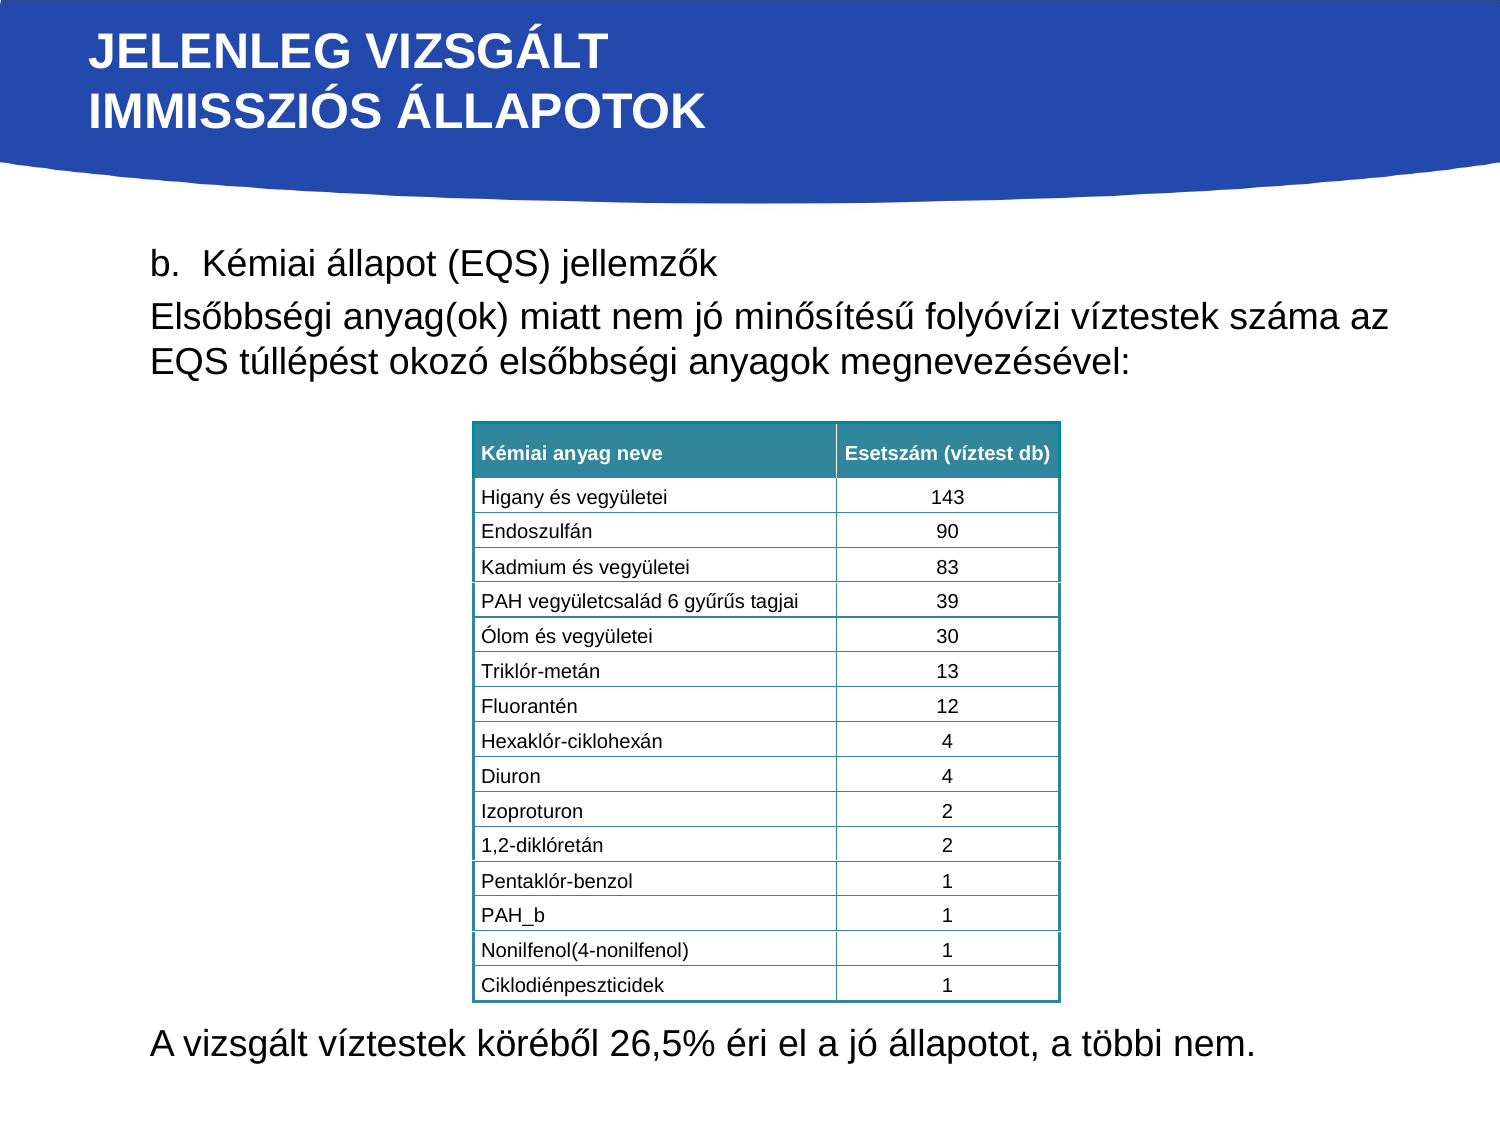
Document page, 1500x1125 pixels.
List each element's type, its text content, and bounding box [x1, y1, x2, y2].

title Jelenleg vizsgált immissziós állapotok [73, 7, 798, 149]
picture [0, 0, 1500, 1125]
picture [449, 420, 1075, 1024]
list b. Kémiai állapot (EQS) jellemzők Elsőbbségi anyag(ok) miatt nem jó minősítésű folyóvízi víztestek száma az EQS túllépést okozó elsőbbségi anyagok megnevezésével: A vizsgált víztestek köréből 26,5% éri el a jó állapotot, a többi nem. [134, 231, 1460, 1125]
